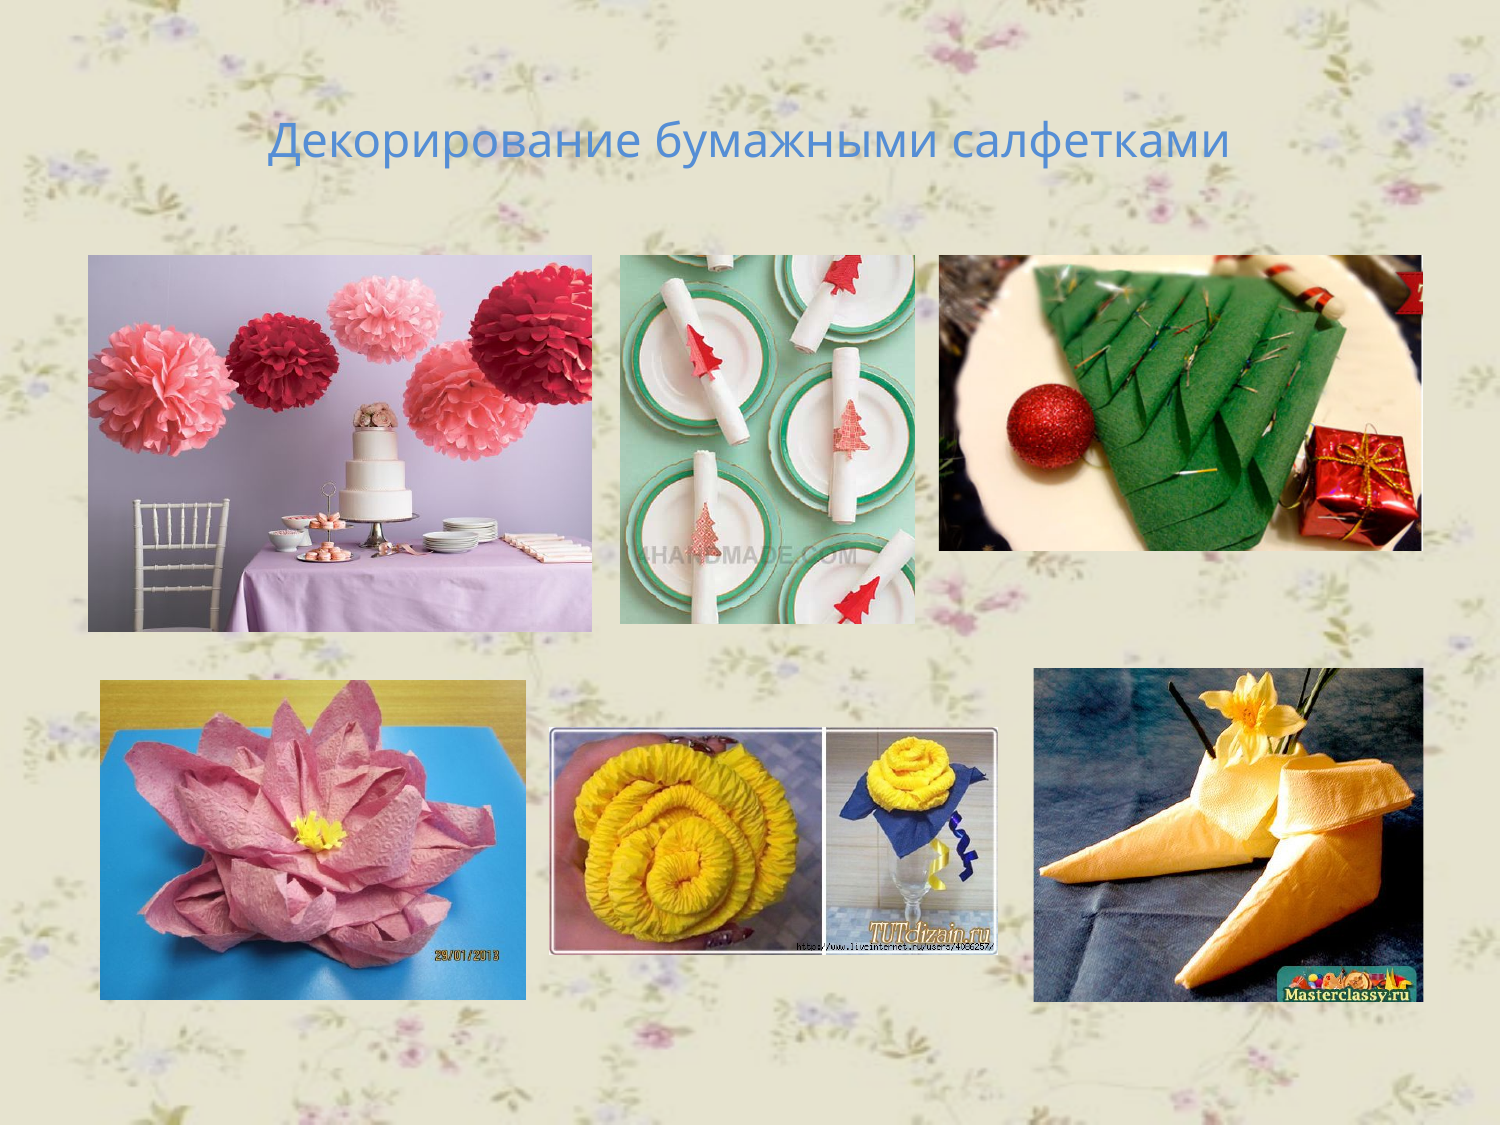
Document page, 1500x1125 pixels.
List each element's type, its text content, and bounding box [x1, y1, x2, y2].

picture [938, 255, 1424, 551]
picture [1033, 668, 1424, 1002]
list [88, 255, 592, 632]
title Декорирование бумажными салфетками [75, 45, 1425, 233]
picture [100, 680, 526, 1000]
picture [619, 255, 915, 624]
picture [548, 727, 998, 955]
